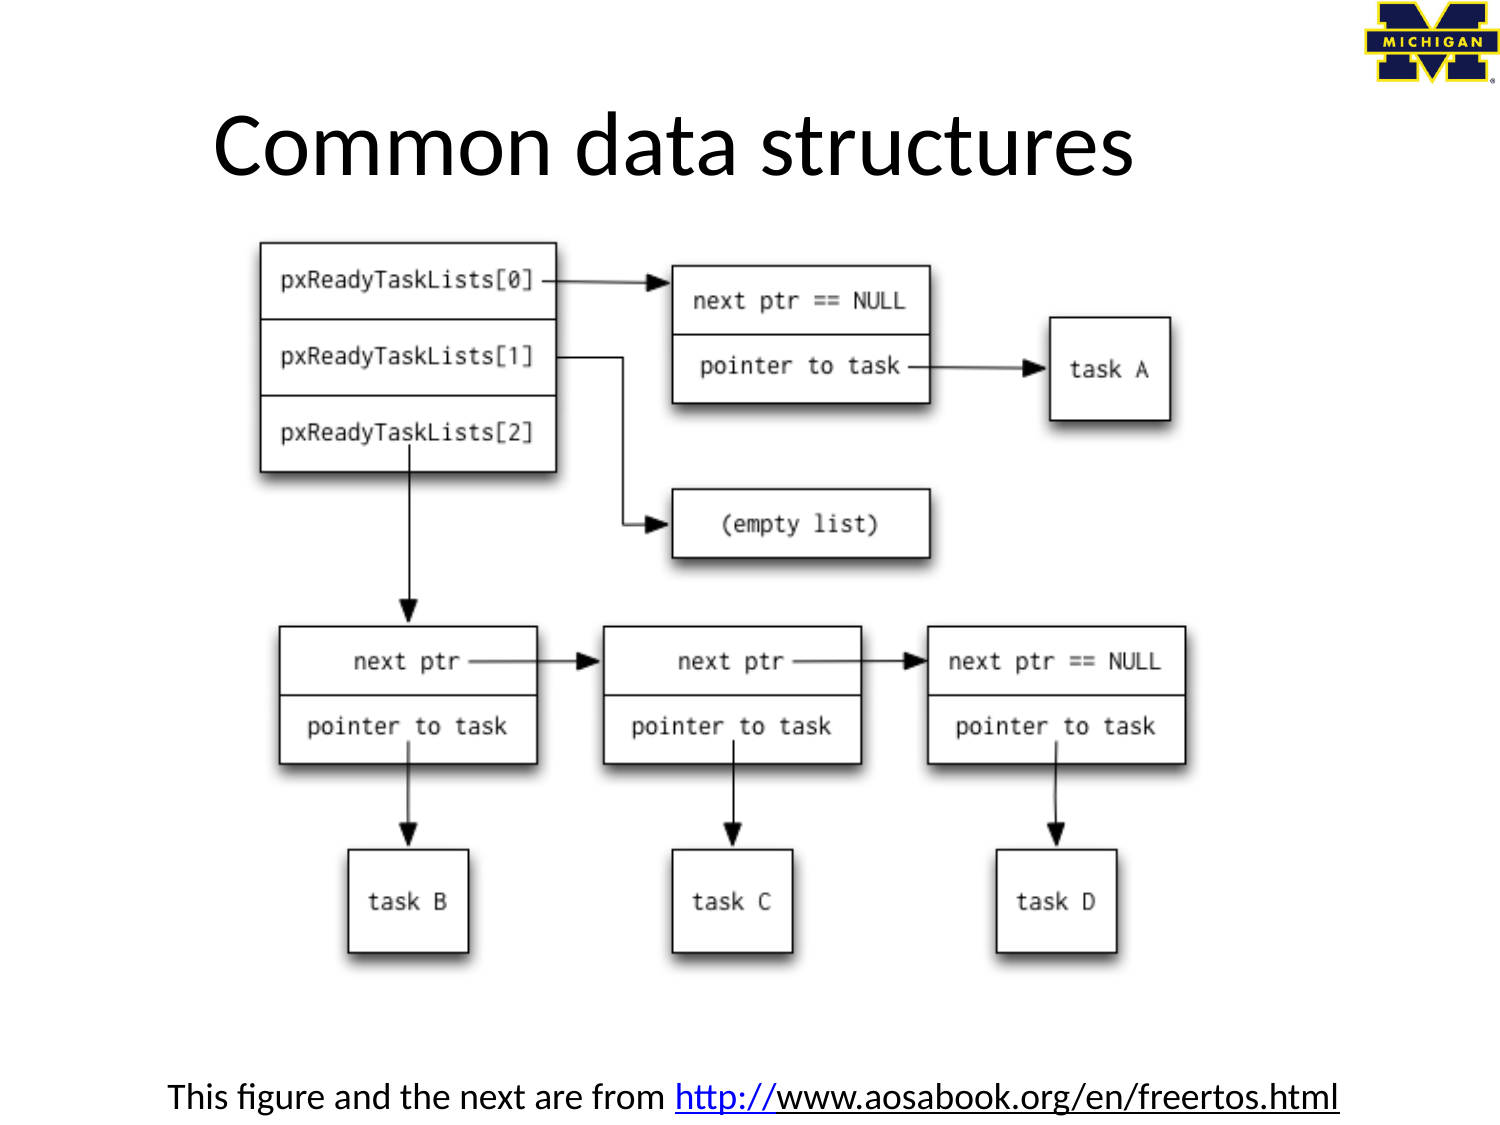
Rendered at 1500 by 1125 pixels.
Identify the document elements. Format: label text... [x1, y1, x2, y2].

picture [1362, 0, 1500, 88]
text_box This figure and the next are from http://www.aosabook.org/en/freertos.html [152, 1064, 1364, 1125]
title Common data structures [0, 45, 1350, 233]
picture [221, 212, 1226, 1001]
